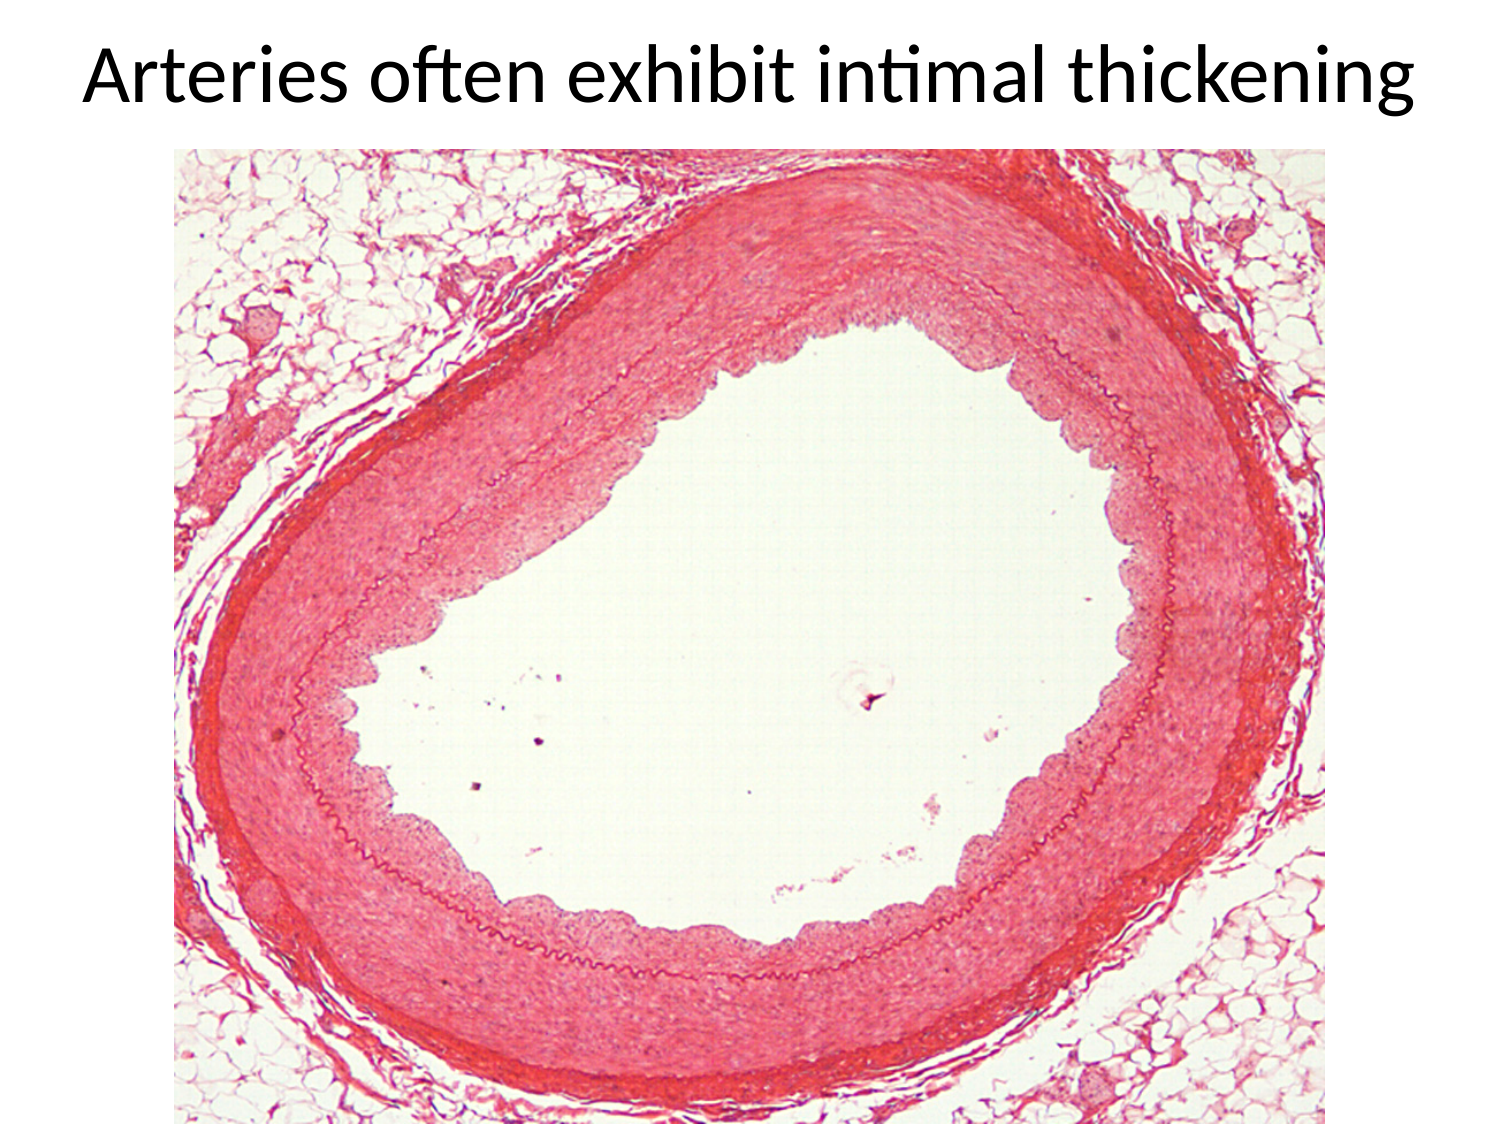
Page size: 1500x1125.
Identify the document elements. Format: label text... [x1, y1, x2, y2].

title Arteries often exhibit intimal thickening [0, 0, 1500, 138]
picture [174, 149, 1326, 1125]
